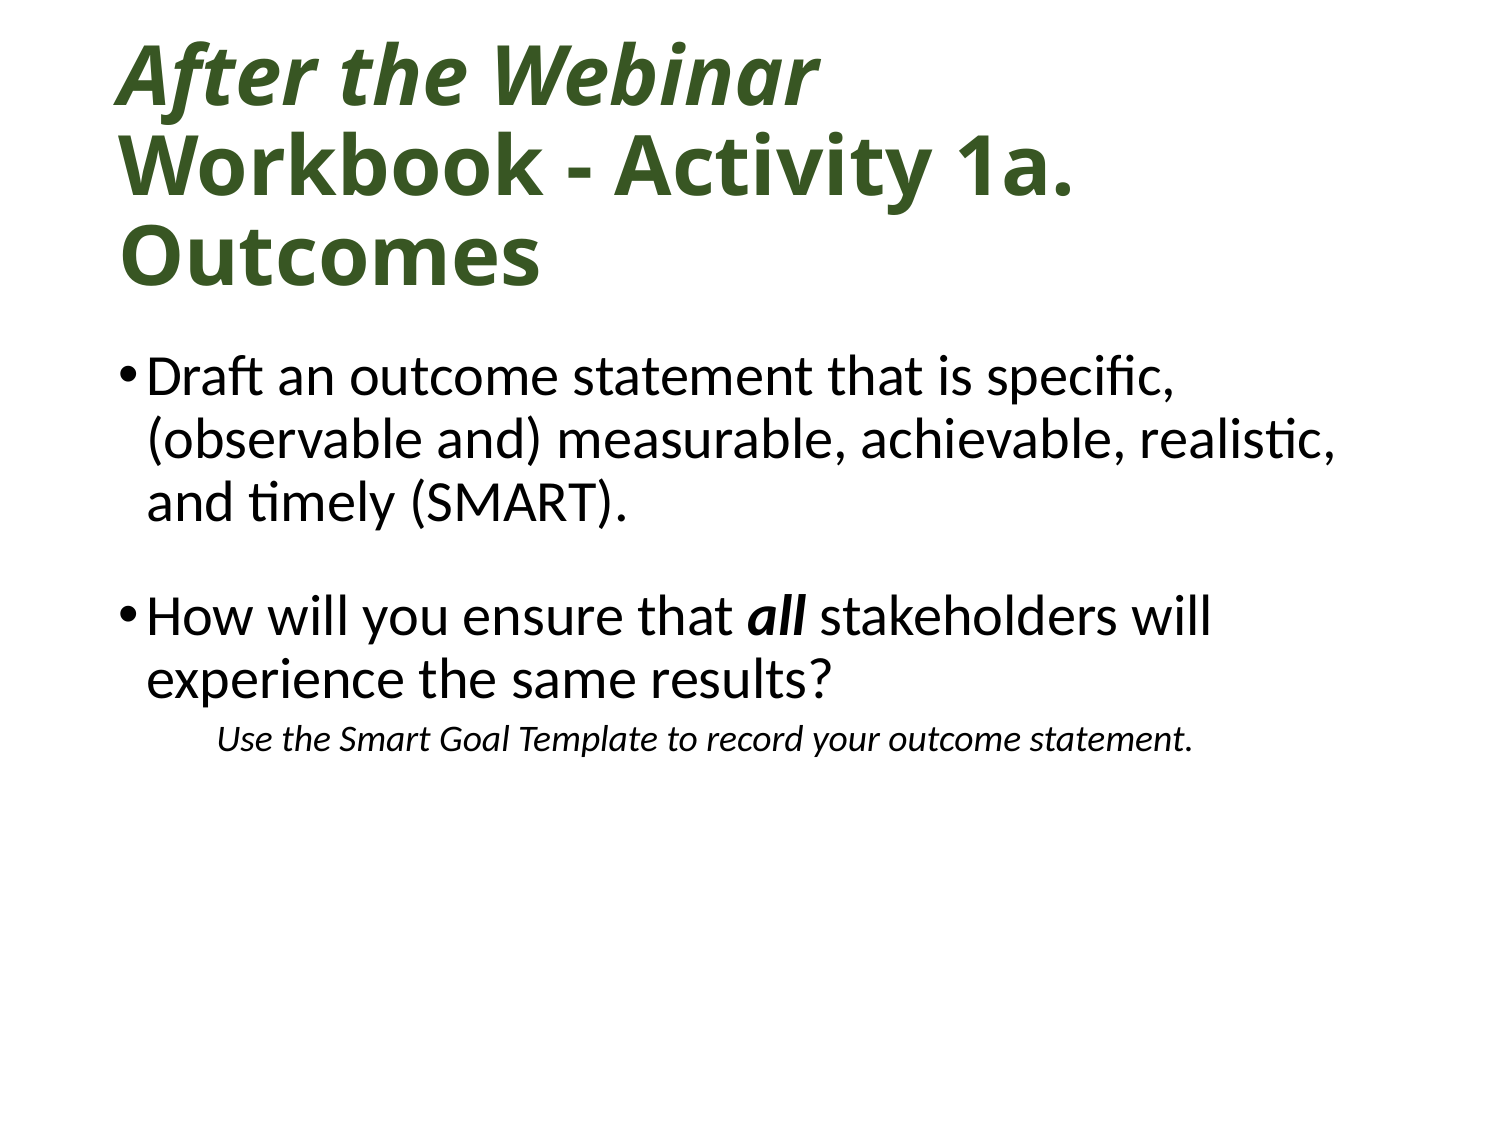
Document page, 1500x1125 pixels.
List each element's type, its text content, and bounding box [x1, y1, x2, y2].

list Draft an outcome statement that is specific, (observable and) measurable, achievable, realistic, and timely (SMART). How will you ensure that all stakeholders will experience the same results? Use the Smart Goal Template to record your outcome statement. [103, 299, 1397, 1014]
title After the Webinar Workbook - Activity 1a. Outcomes [103, 59, 1397, 278]
